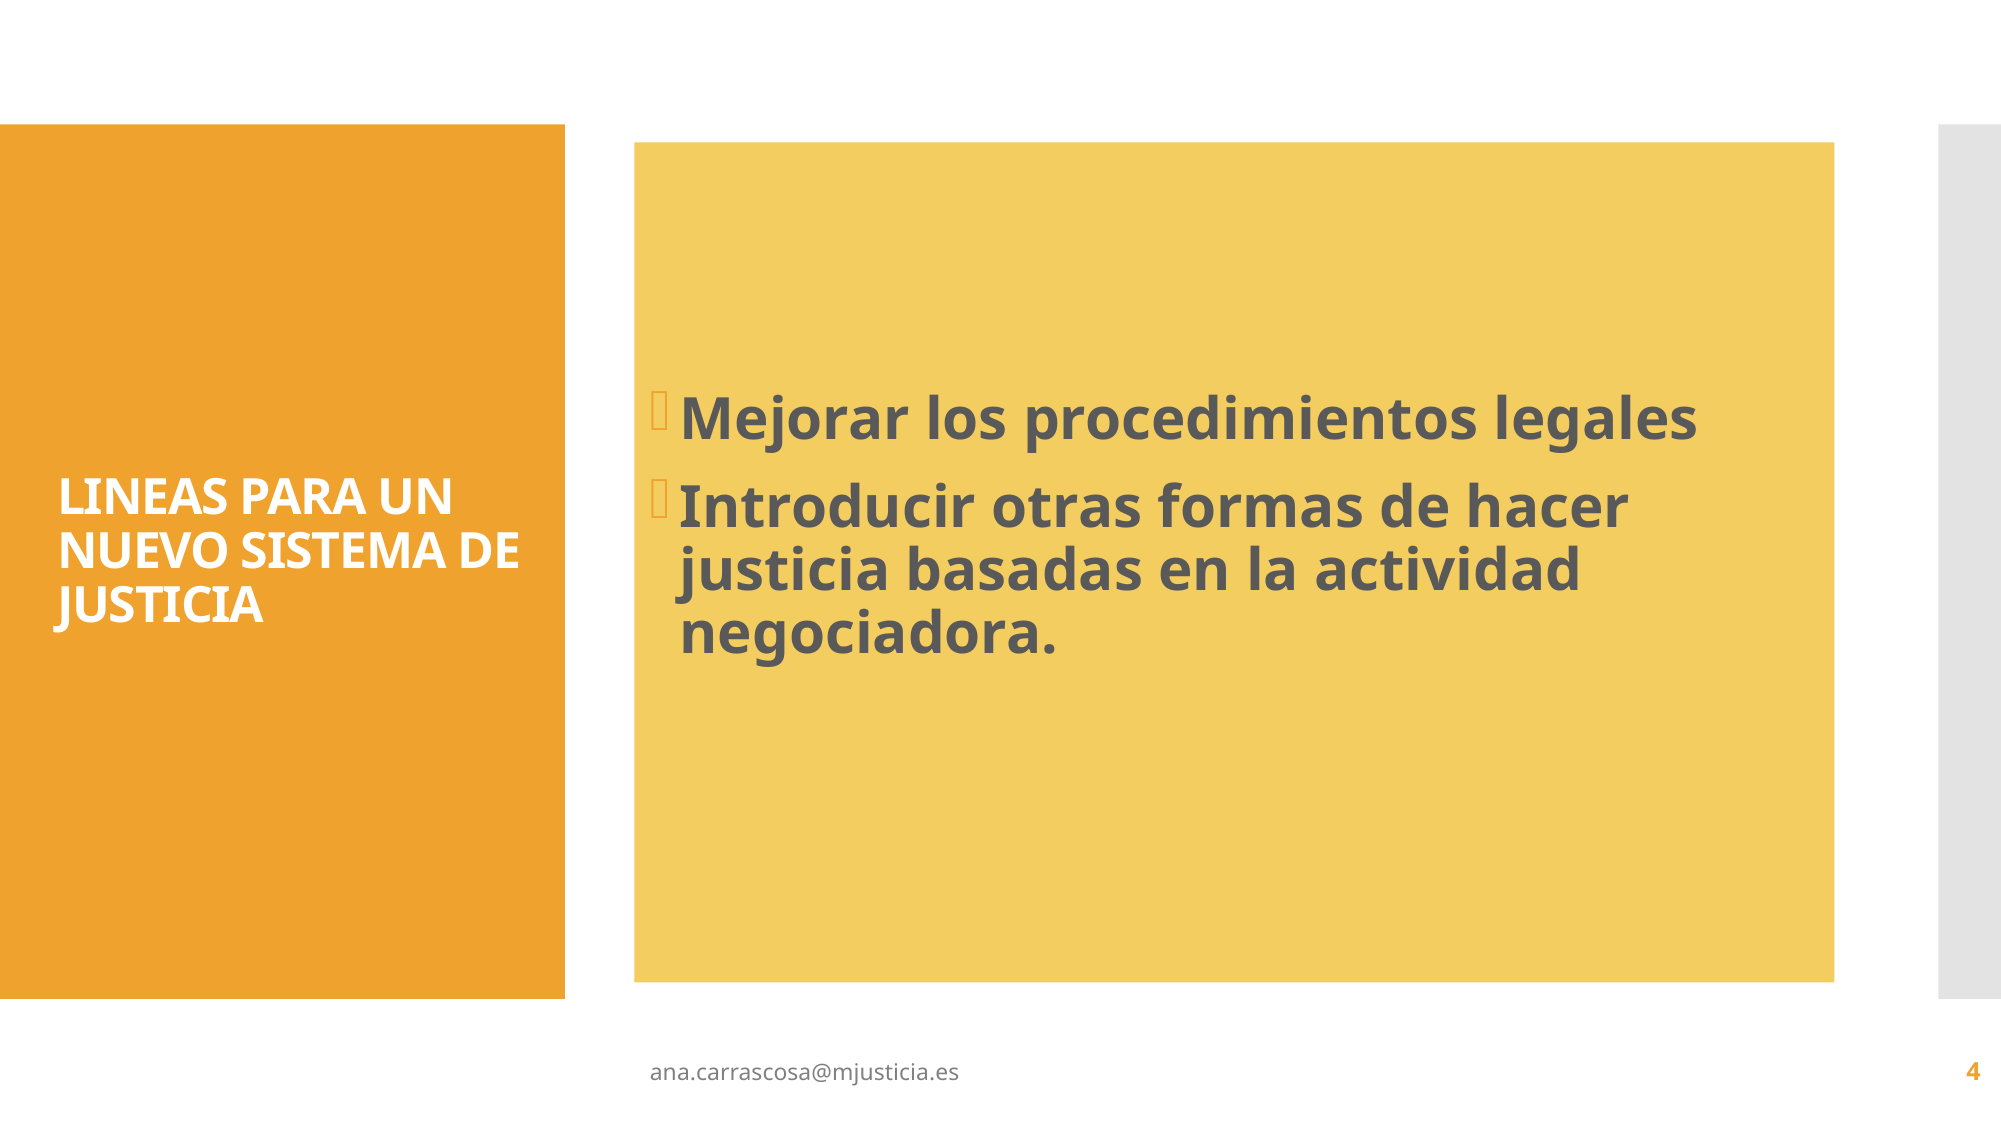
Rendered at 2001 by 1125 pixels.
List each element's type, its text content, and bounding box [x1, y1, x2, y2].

title LINEAS PARA UN NUEVO SISTEMA DE JUSTICIA [41, 189, 549, 641]
slide_number 4 [1744, 1042, 1996, 1103]
footer ana.carrascosa@mjusticia.es [634, 1042, 1605, 1103]
list Mejorar los procedimientos legales Introducir otras formas de hacer justicia basadas en la actividad negociadora. [634, 142, 1835, 983]
